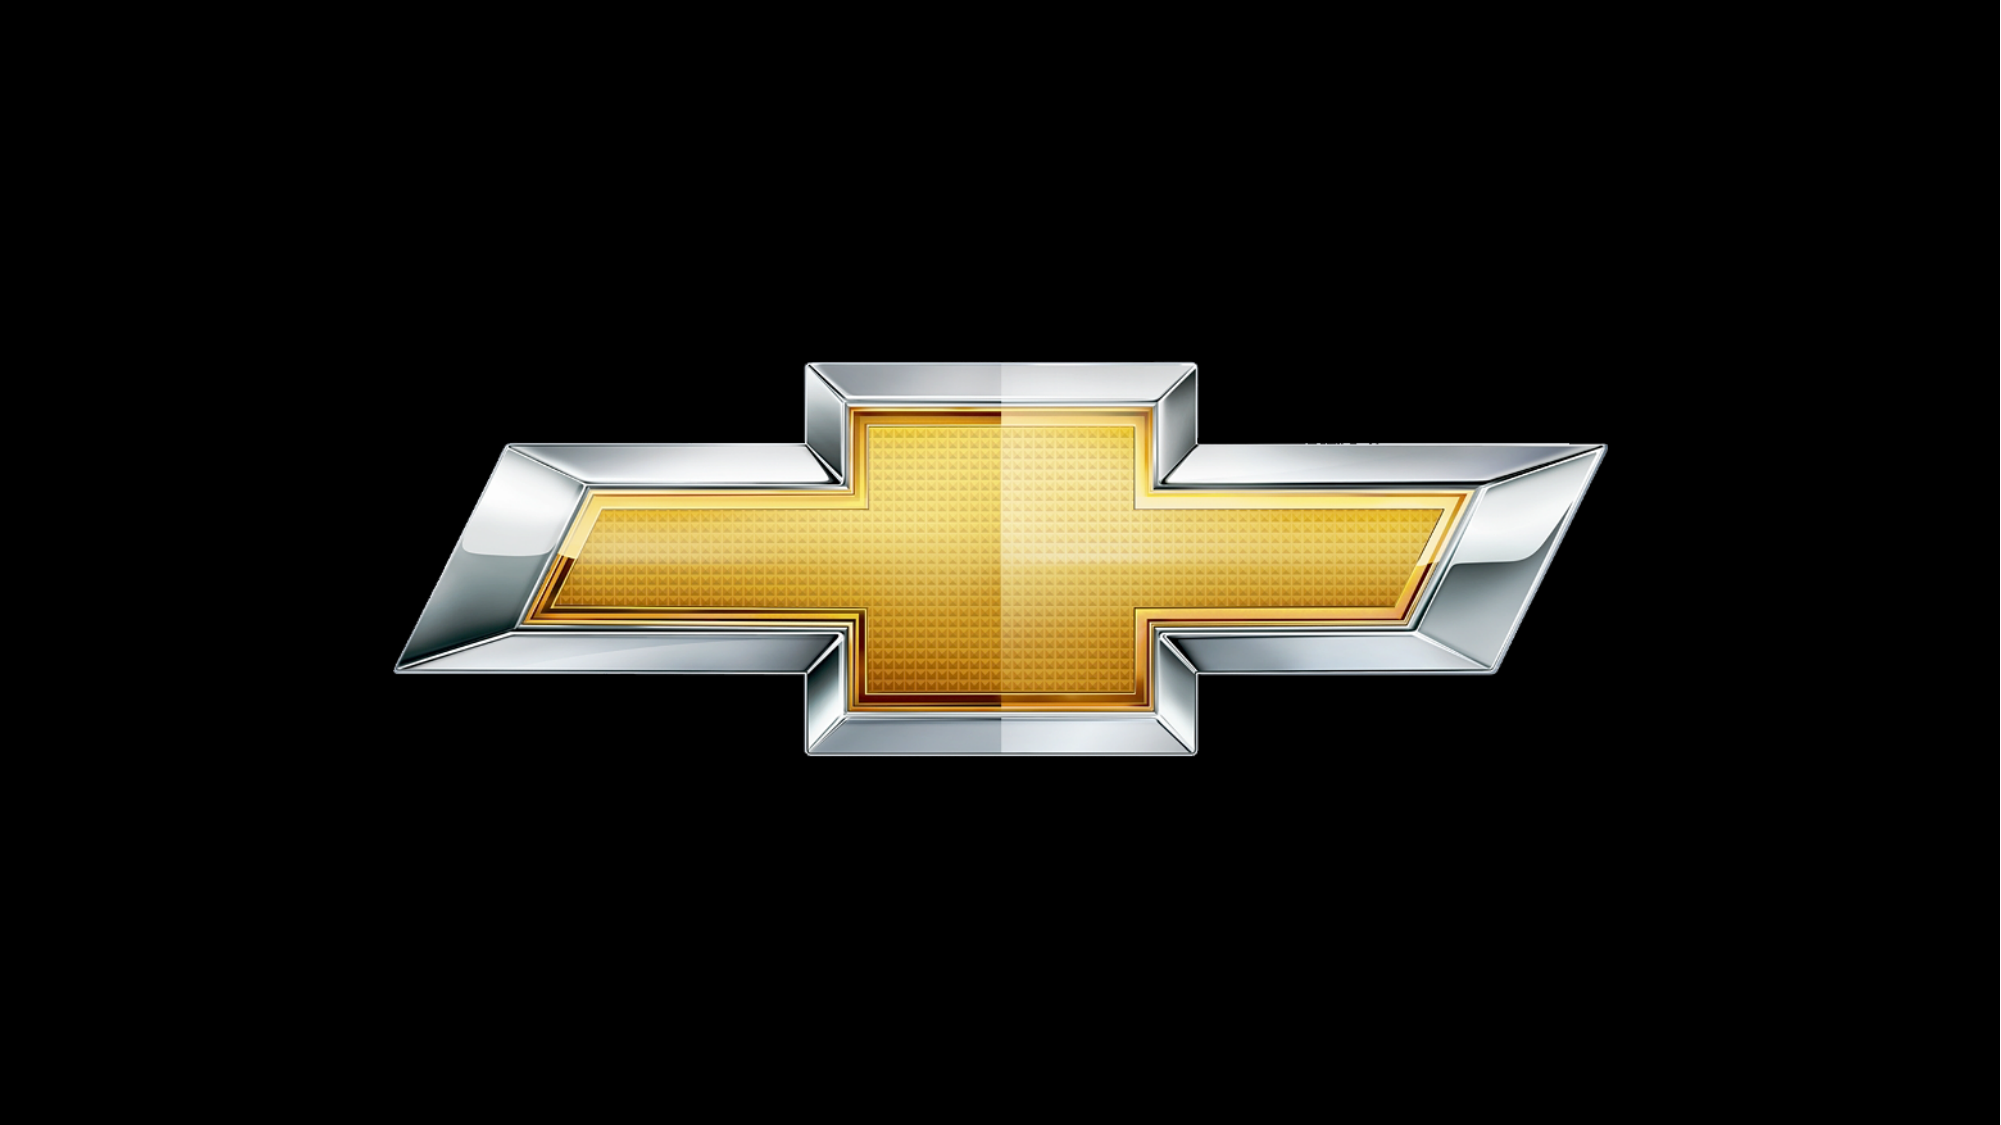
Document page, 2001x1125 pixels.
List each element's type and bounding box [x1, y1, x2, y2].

picture [380, 350, 1620, 775]
